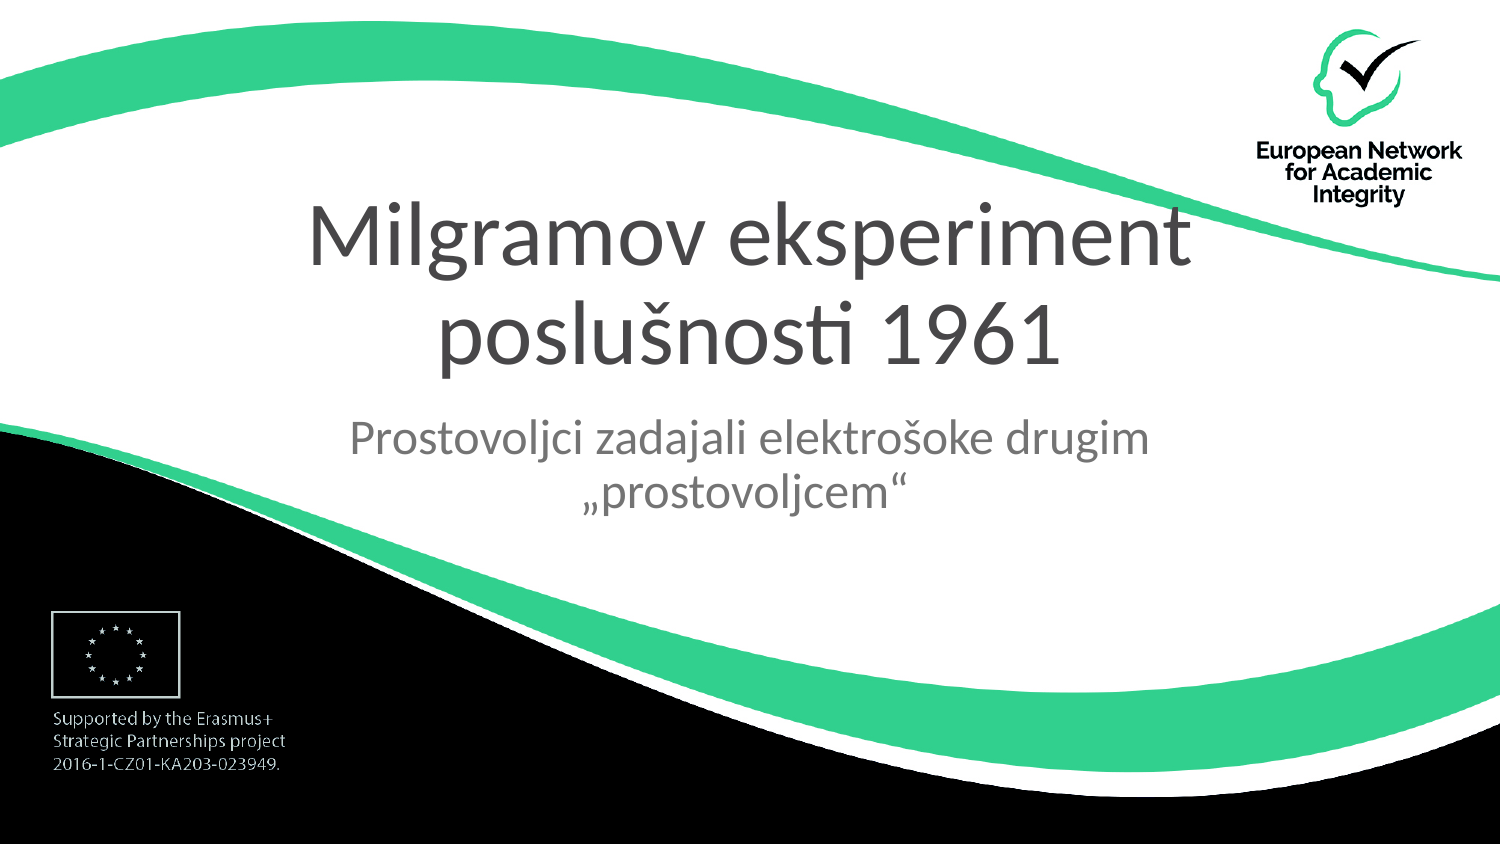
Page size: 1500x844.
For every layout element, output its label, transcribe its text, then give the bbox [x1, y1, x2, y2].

title Milgramov eksperiment poslušnosti 1961 [187, 98, 1313, 393]
subtitle Prostovoljci zadajali elektrošoke drugim „prostovoljcem“ [187, 403, 1313, 608]
picture [0, 0, 1500, 844]
